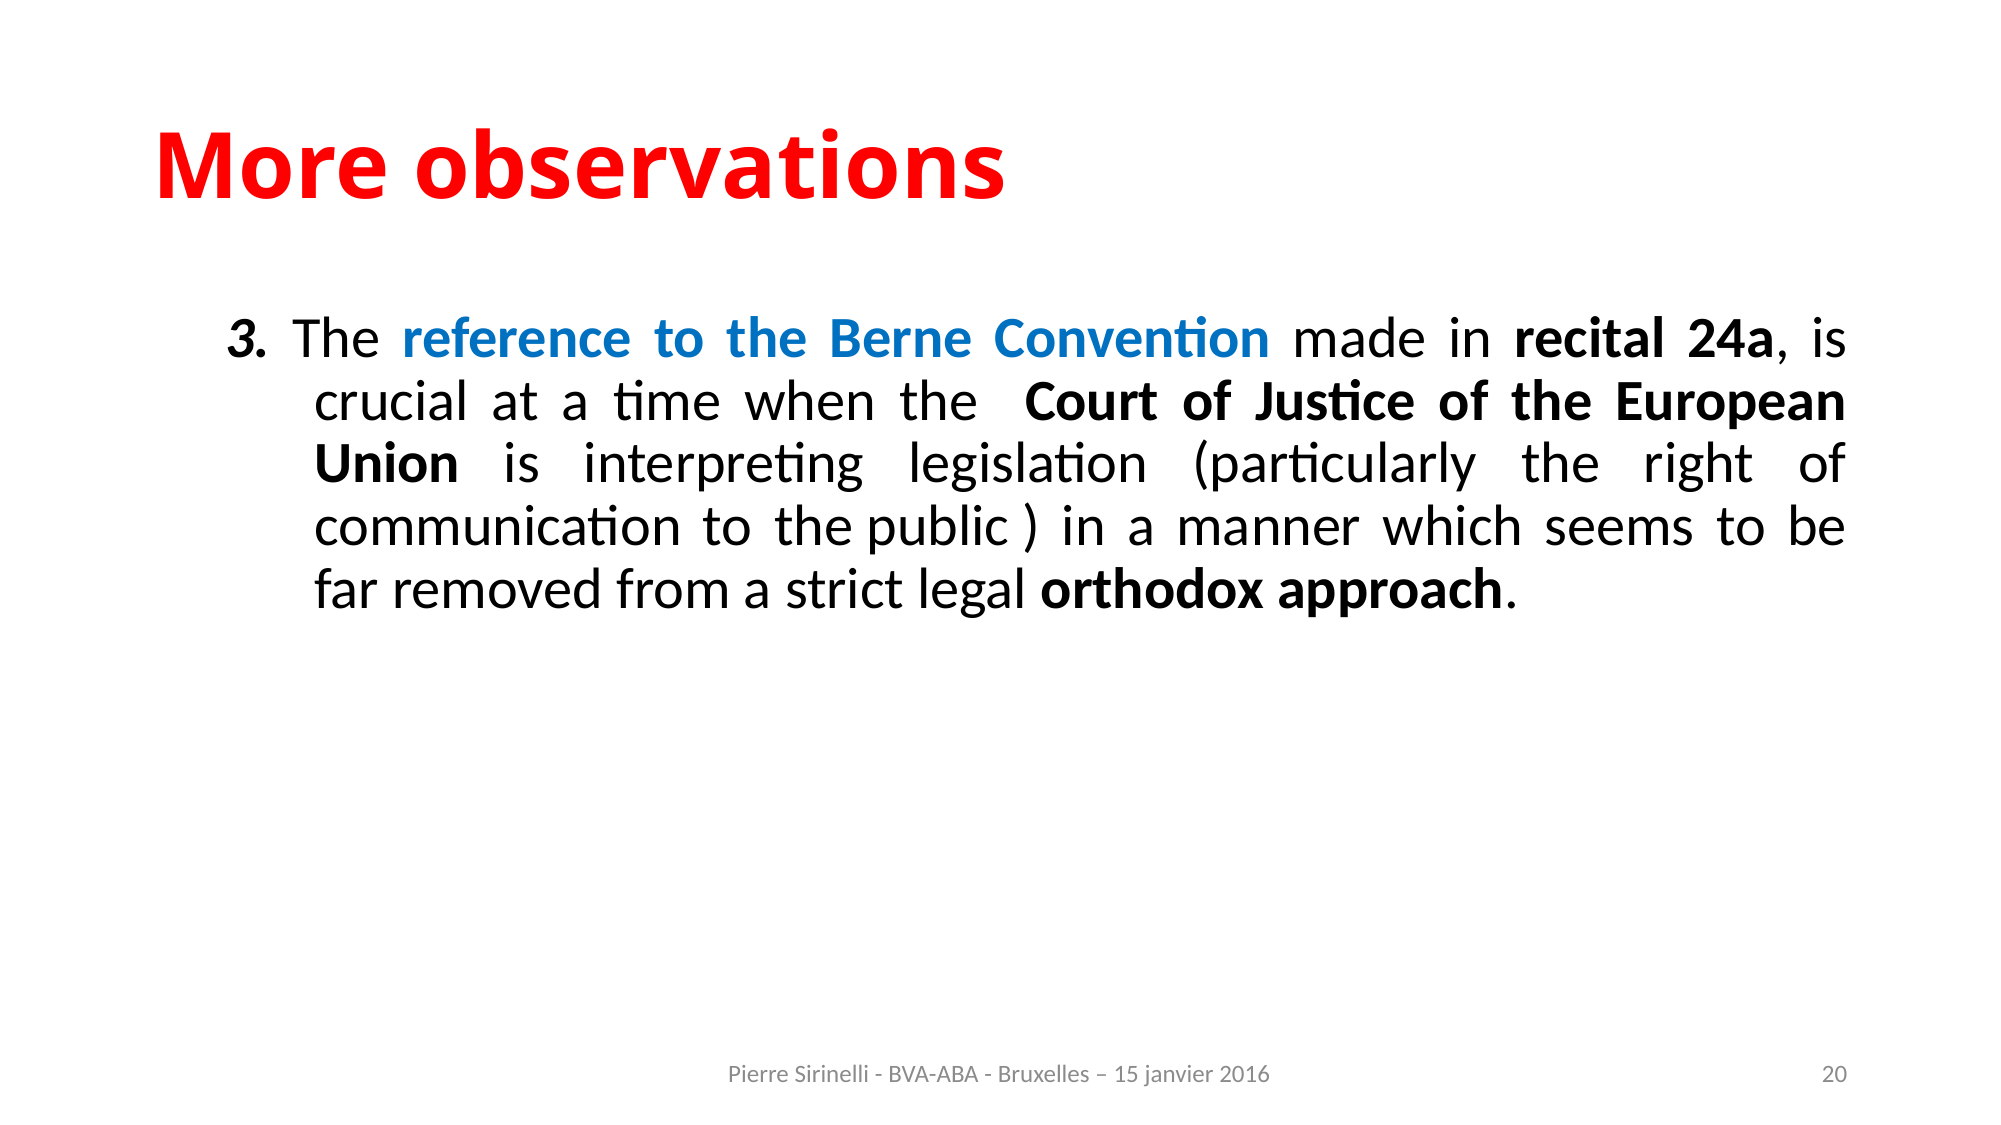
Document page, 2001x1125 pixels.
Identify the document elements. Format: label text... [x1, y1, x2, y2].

title More observations [137, 59, 1863, 278]
footer Pierre Sirinelli - BVA-ABA - Bruxelles – 15 janvier 2016 [662, 1042, 1338, 1103]
list 3. The reference to the Berne Convention made in recital 24a, is crucial at a time when the Court of Justice of the European Union is interpreting legislation (particularly the right of communication to the public ) in a manner which seems to be far removed from a strict legal orthodox approach. [137, 299, 1863, 1014]
slide_number 20 [1412, 1042, 1863, 1103]
